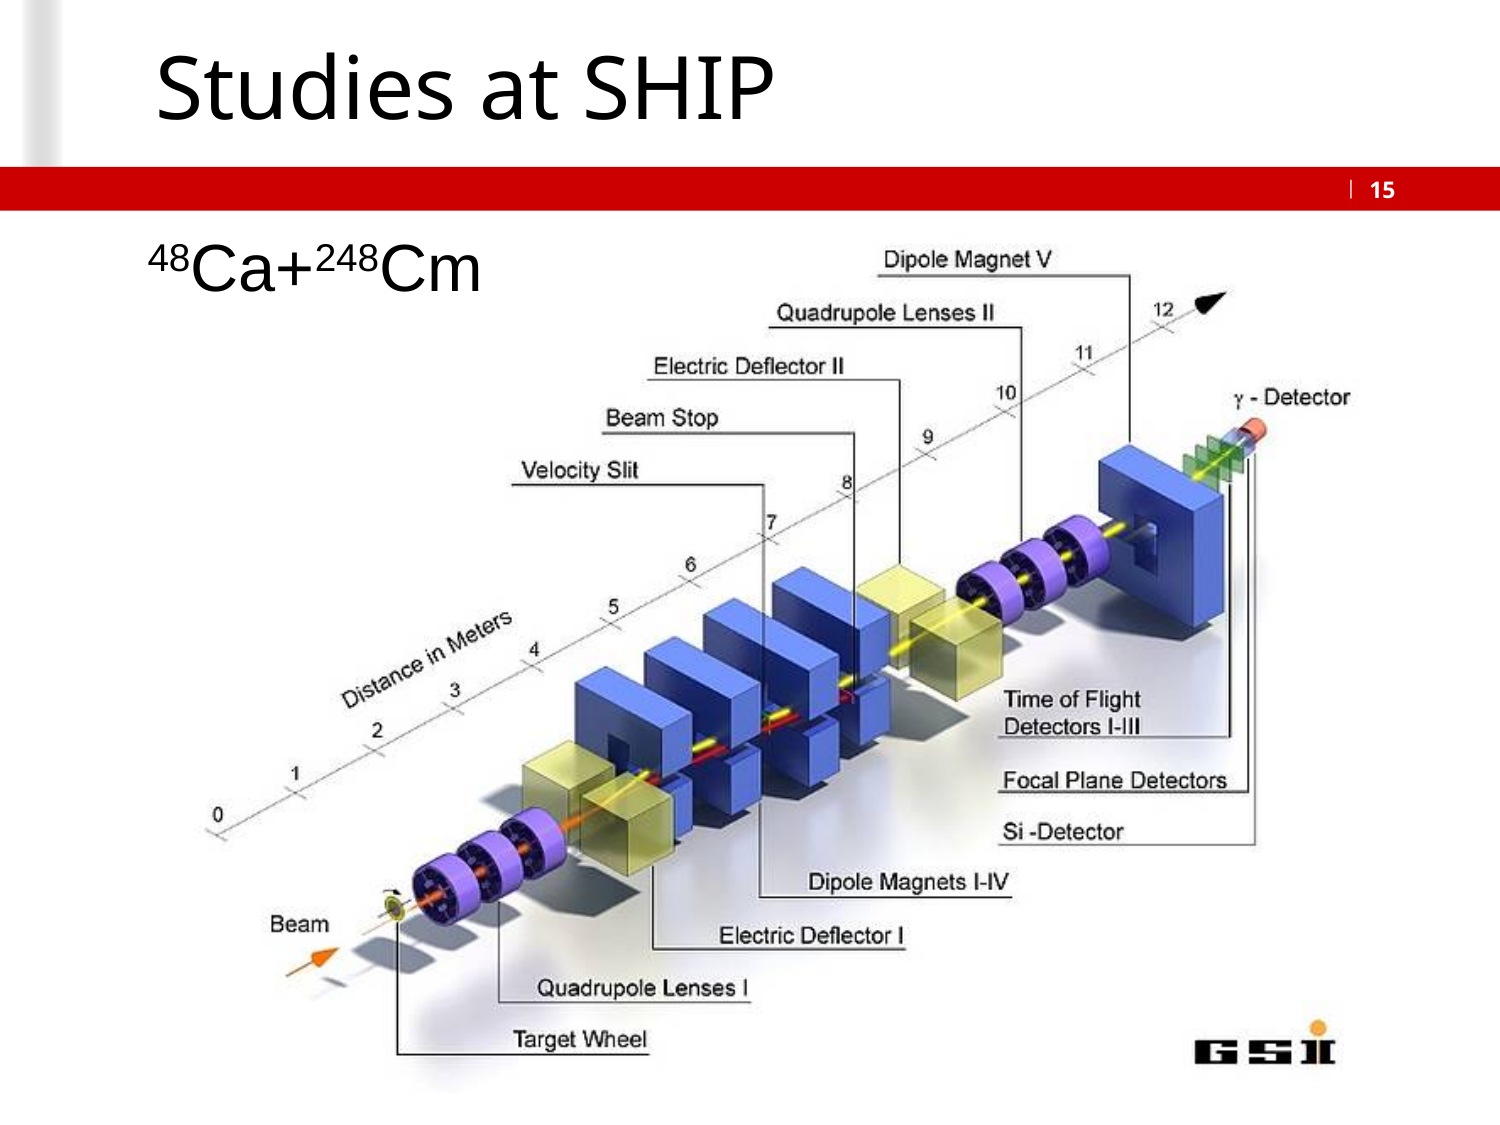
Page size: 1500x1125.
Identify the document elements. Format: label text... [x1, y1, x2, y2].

title Studies at SHIP [0, 19, 1494, 149]
picture [194, 217, 1361, 1094]
text_box 48Ca+248Cm [132, 217, 192, 313]
